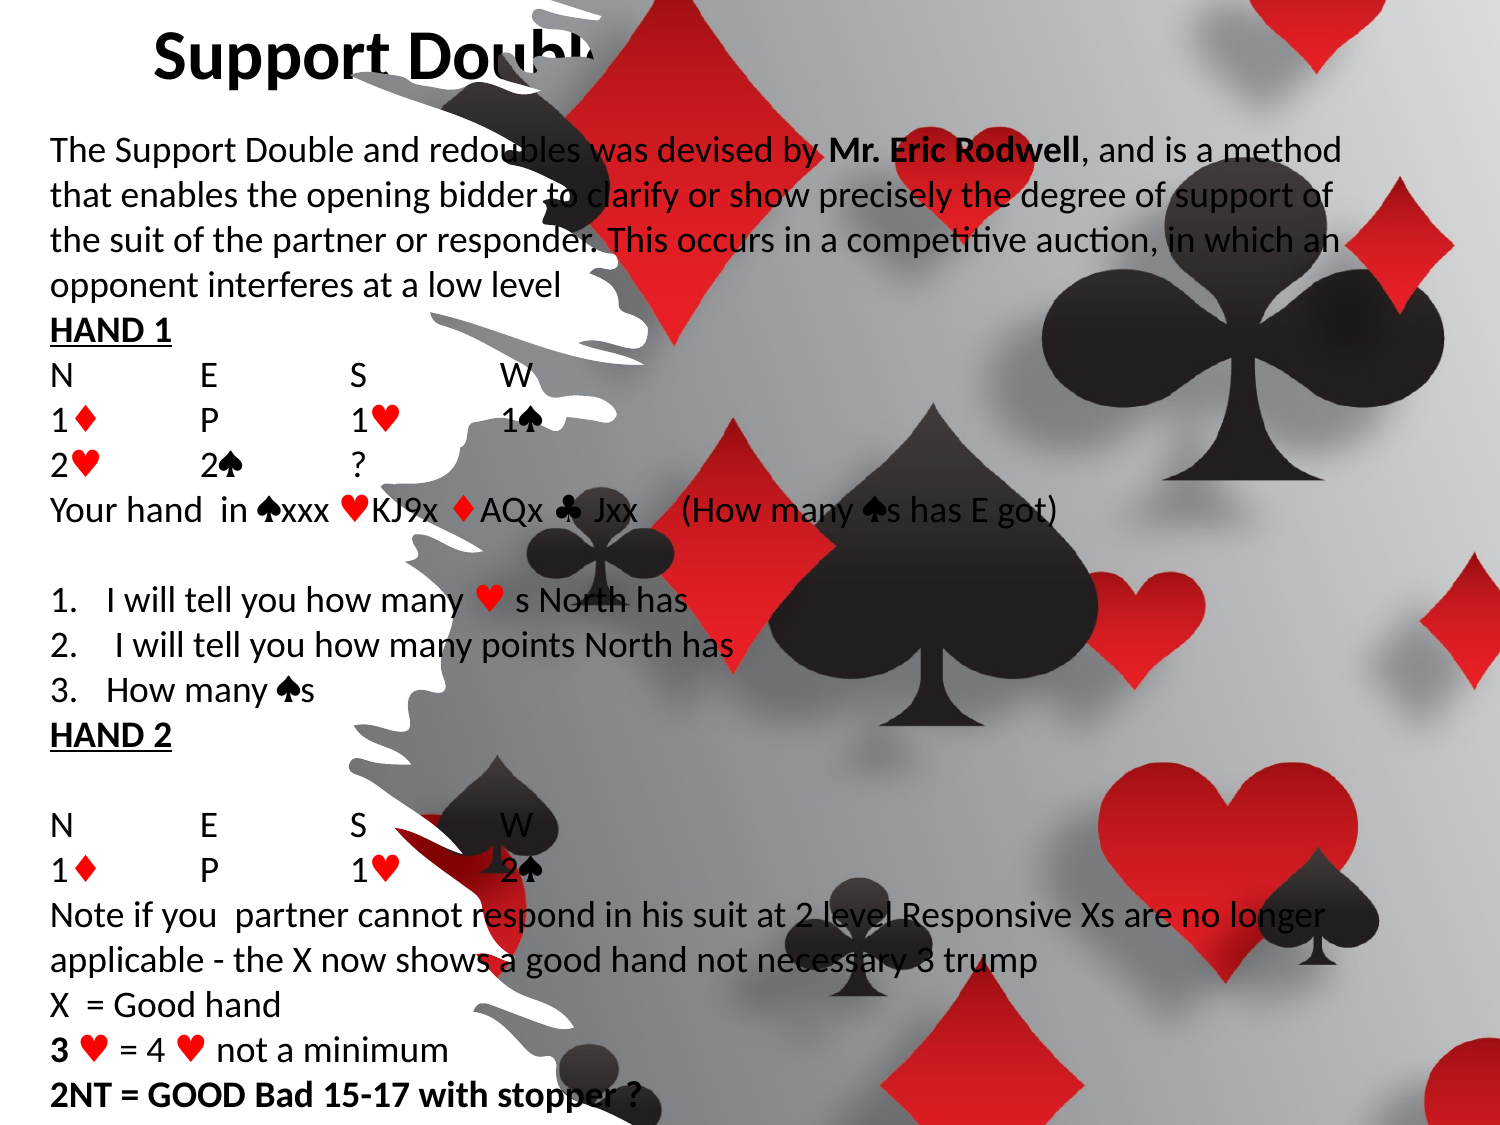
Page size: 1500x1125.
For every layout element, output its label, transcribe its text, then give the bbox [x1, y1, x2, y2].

title Support Doubles and Support Redoubles [0, 0, 346, 188]
picture [348, 0, 1500, 1125]
text_box The Support Double and redoubles was devised by Mr. Eric Rodwell, and is a method that enables the opening bidder to clarify or show precisely the degree of support of the suit of the partner or responder. This occurs in a competitive auction, in which an opponent interferes at a low level HAND 1 N E S W 1♦ P 1♥ 1 2♥ 2 ? Your hand in xxx ♥KJ9x ♦AQx ♣ Jxx (How many s has E got) I will tell you how many ♥ s North has I will tell you how many points North has How many s HAND 2 N E S W 1♦ P 1♥ 2 Note if you partner cannot respond in his suit at 2 level Responsive Xs are no longer applicable - the X now shows a good hand not necessary 3 trump X = Good hand 3 ♥ = 4 ♥ not a minimum 2NT = GOOD Bad 15-17 with stopper ? [35, 117, 343, 1125]
